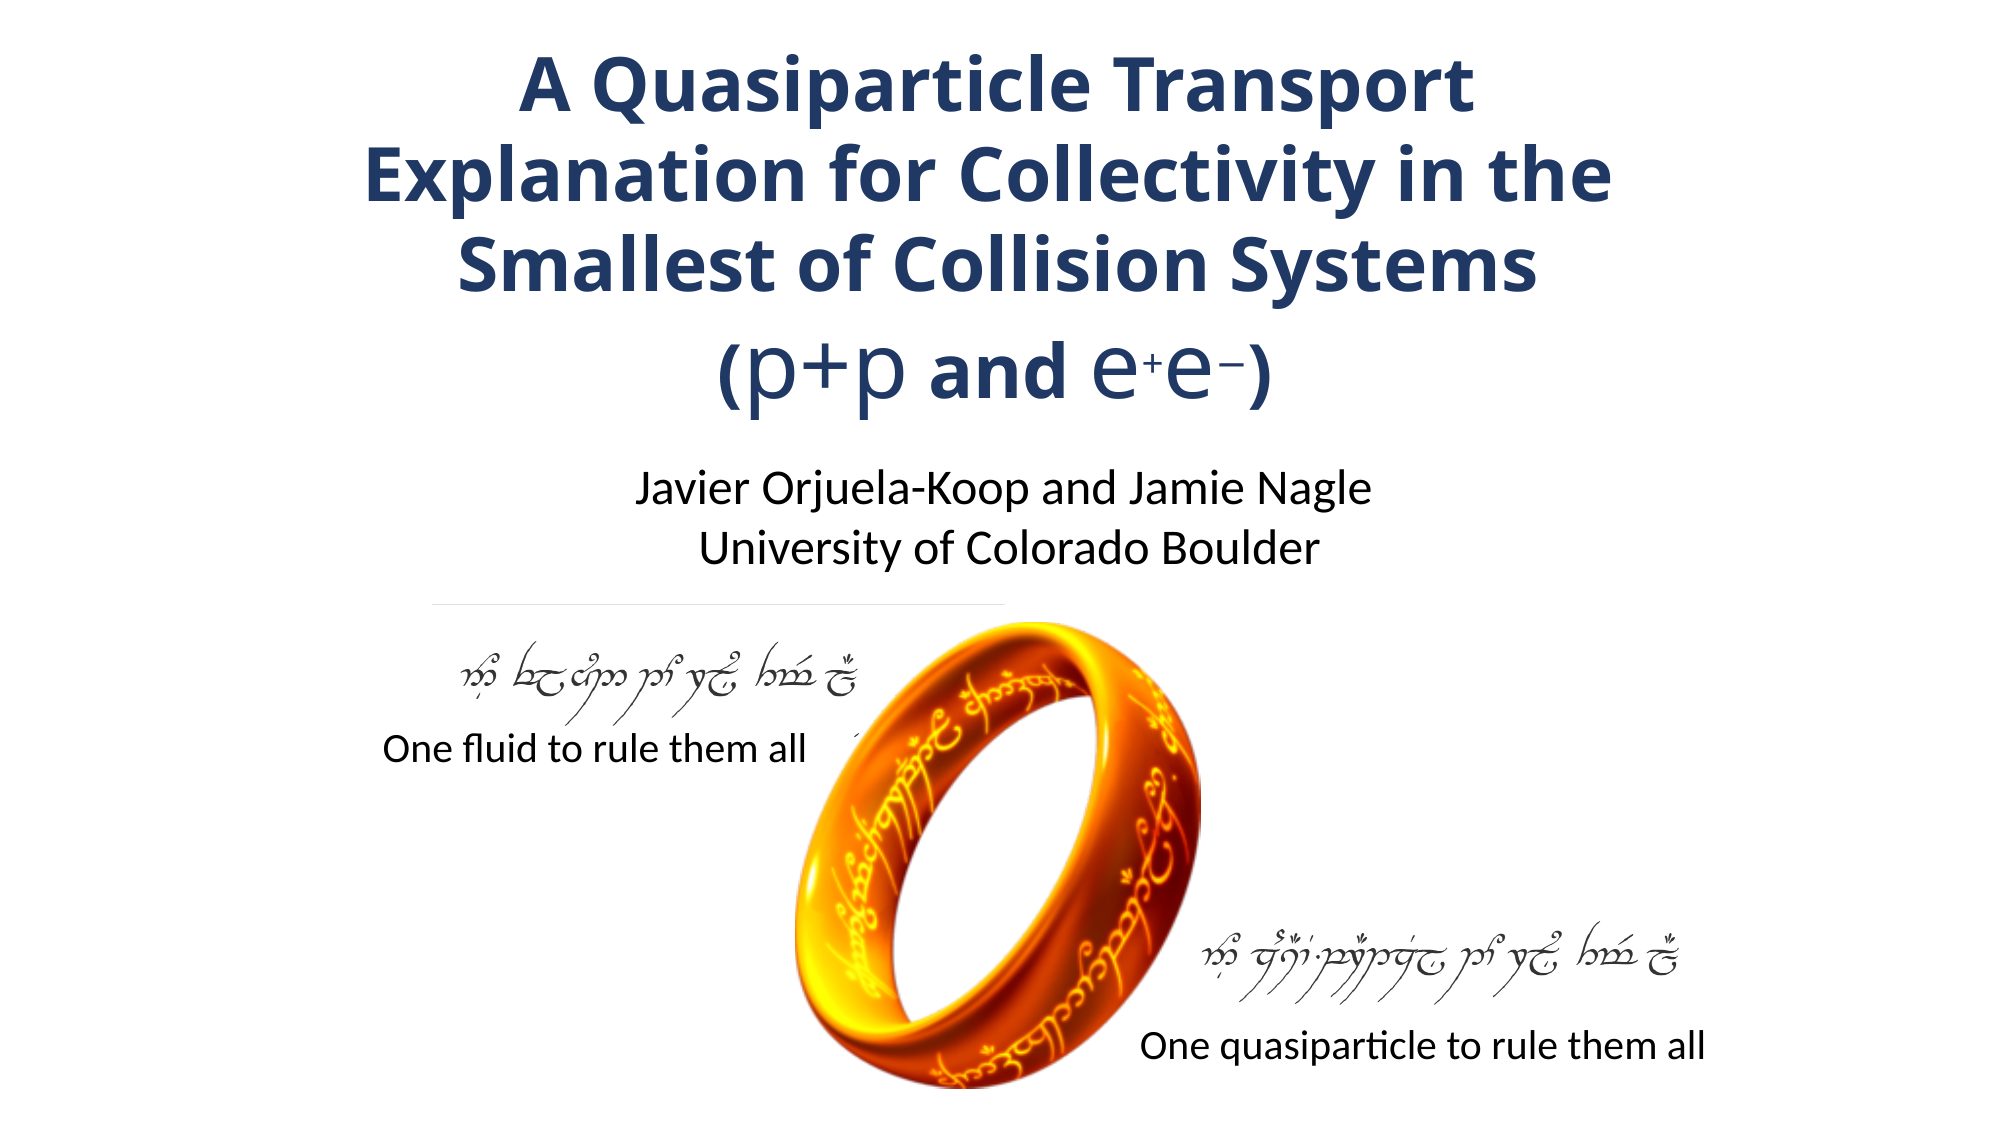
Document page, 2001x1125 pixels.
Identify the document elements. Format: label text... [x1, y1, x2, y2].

text_box A Quasiparticle Transport Explanation for Collectivity in the Smallest of Collision Systems (p+p and e+e−) [289, 28, 1707, 424]
text_box One fluid to rule them all [367, 713, 795, 779]
text_box Javier Orjuela-Koop and Jamie Nagle University of Colorado Boulder [559, 447, 1460, 582]
picture [431, 604, 1746, 1089]
text_box One quasiparticle to rule them all [1201, 1037, 1722, 1076]
